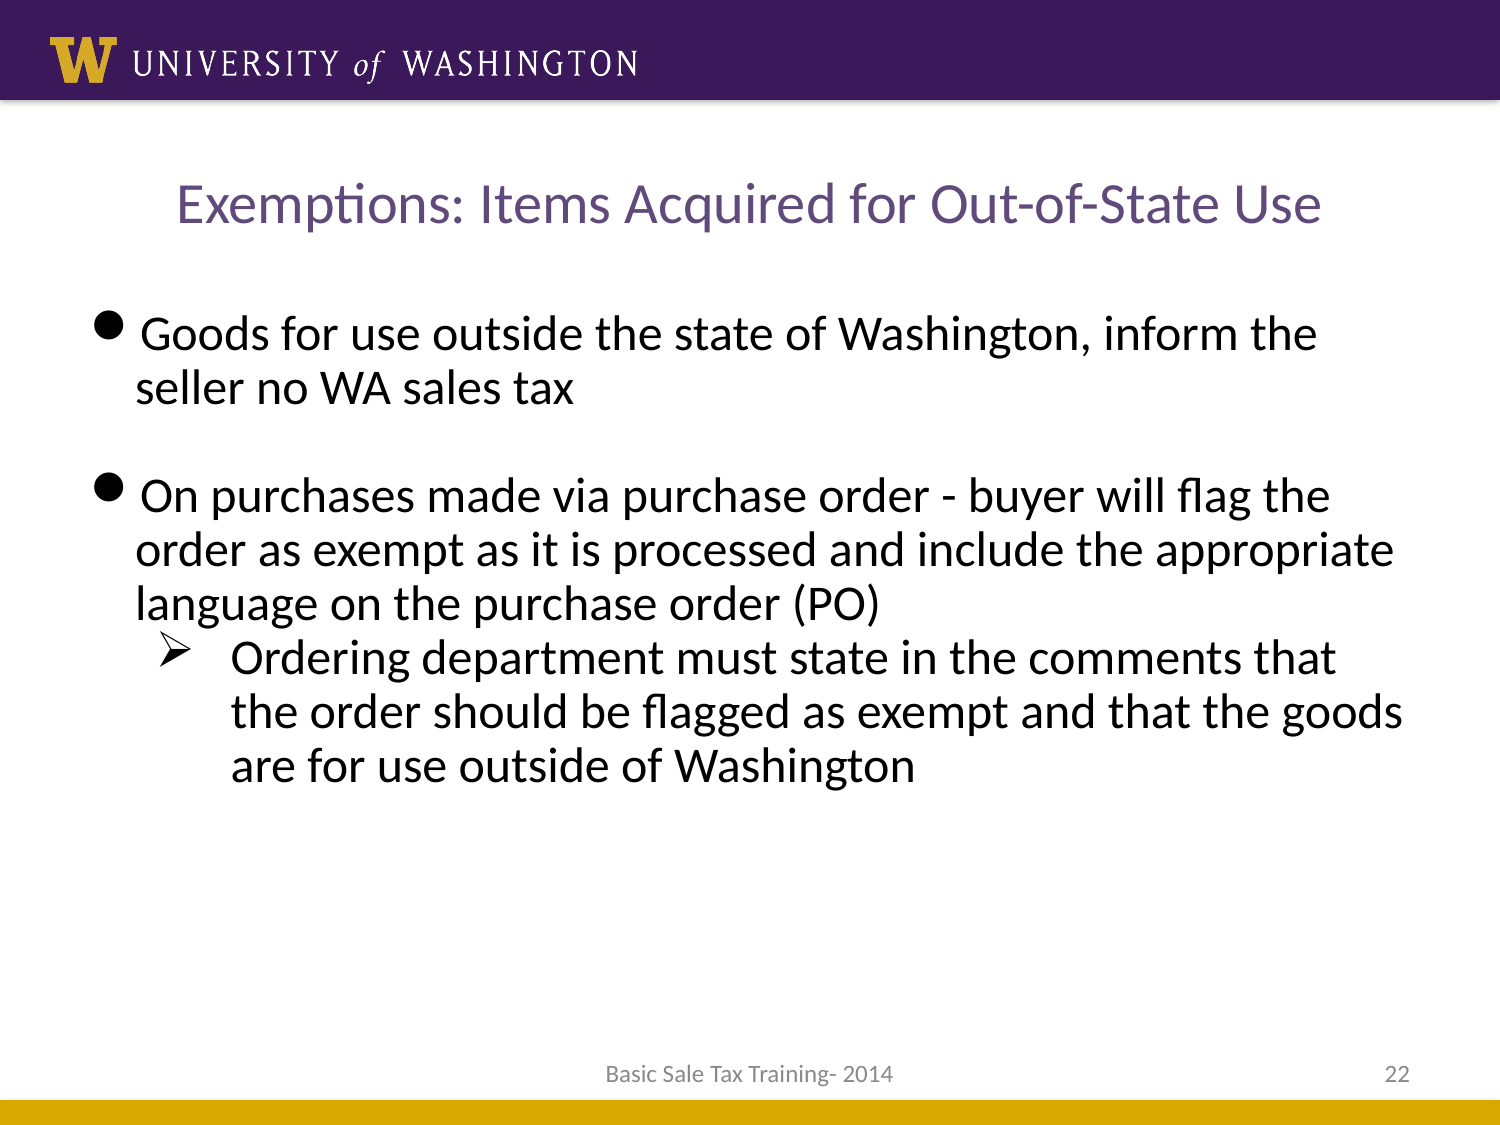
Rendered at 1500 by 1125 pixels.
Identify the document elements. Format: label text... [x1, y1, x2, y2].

footer Basic Sale Tax Training- 2014 [512, 1042, 988, 1103]
picture [50, 37, 637, 84]
slide_number 22 [1074, 1042, 1425, 1103]
title Exemptions: Items Acquired for Out-of-State Use [75, 125, 1425, 275]
list Goods for use outside the state of Washington, inform the seller no WA sales tax On purchases made via purchase order - buyer will flag the order as exempt as it is processed and include the appropriate language on the purchase order (PO) Ordering department must state in the comments that the order should be flagged as exempt and that the goods are for use outside of Washington [75, 299, 1425, 1005]
